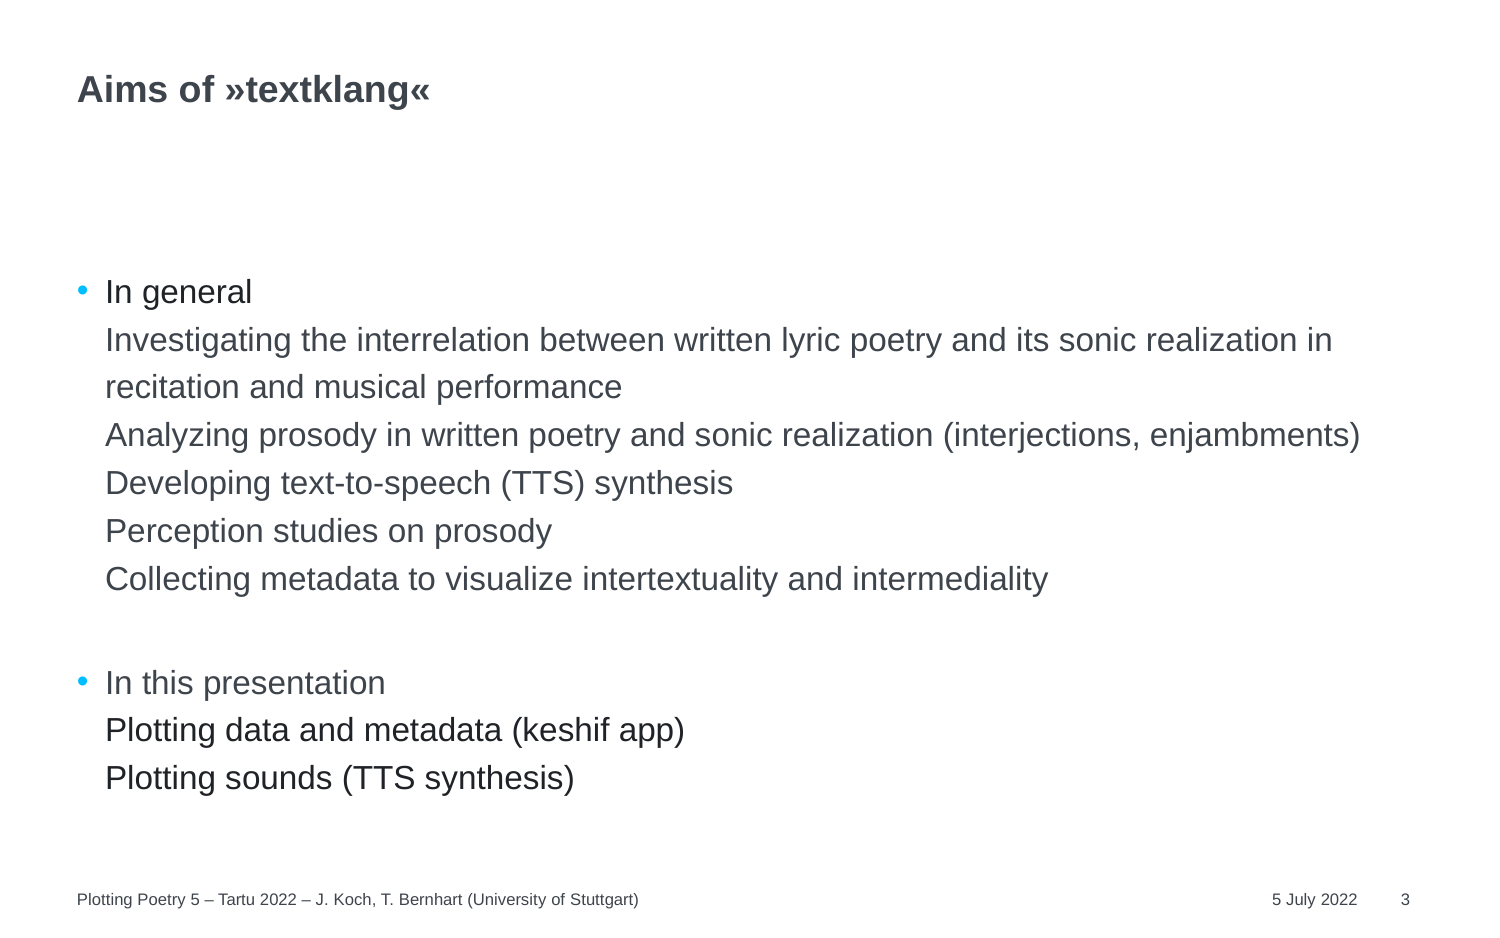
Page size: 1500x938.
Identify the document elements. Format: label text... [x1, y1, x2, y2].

footer Plotting Poetry 5 – Tartu 2022 – J. Koch, T. Bernhart (University of Stuttgart) [76, 888, 1072, 910]
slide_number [1272, 888, 1360, 910]
slide_number 3 [1400, 888, 1438, 910]
list In general Investigating the interrelation between written lyric poetry and its sonic realization in recitation and musical performance Analyzing prosody in written poetry and sonic realization (interjections, enjambments) Developing text-to-speech (TTS) synthesis Perception studies on prosody Collecting metadata to visualize intertextuality and intermediality In this presentation Plotting data and metadata (keshif app) Plotting sounds (TTS synthesis) [76, 261, 1424, 835]
title Aims of »textklang« [76, 64, 1424, 111]
